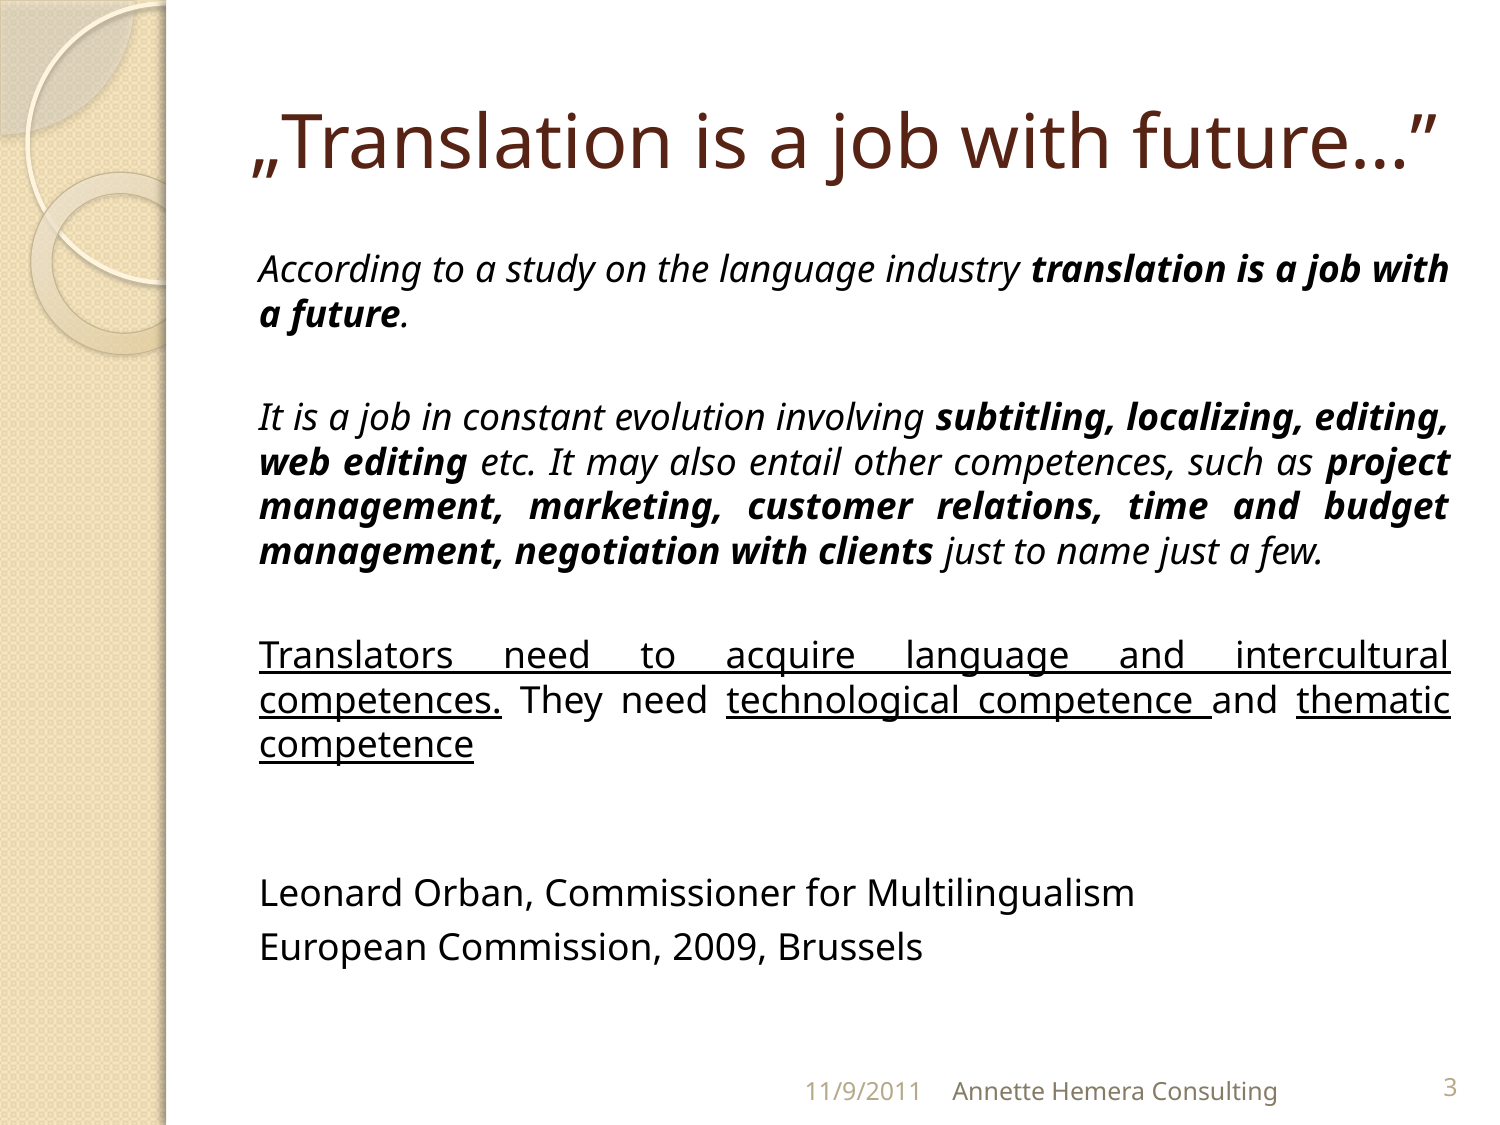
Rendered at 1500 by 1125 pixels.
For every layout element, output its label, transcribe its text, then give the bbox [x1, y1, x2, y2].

slide_number 3 [1413, 1034, 1488, 1113]
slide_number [587, 1034, 937, 1113]
title „Translation is a job with future…” [235, 45, 1466, 233]
list According to a study on the language industry translation is a job with a future. It is a job in constant evolution involving subtitling, localizing, editing, web editing etc. It may also entail other competences, such as project management, marketing, customer relations, time and budget management, negotiation with clients just to name just a few. Translators need to acquire language and intercultural competences. They need technological competence and thematic competence Leonard Orban, Commissioner for Multilingualism European Commission, 2009, Brussels [235, 237, 1466, 1026]
footer Annette Hemera Consulting [937, 1034, 1413, 1113]
